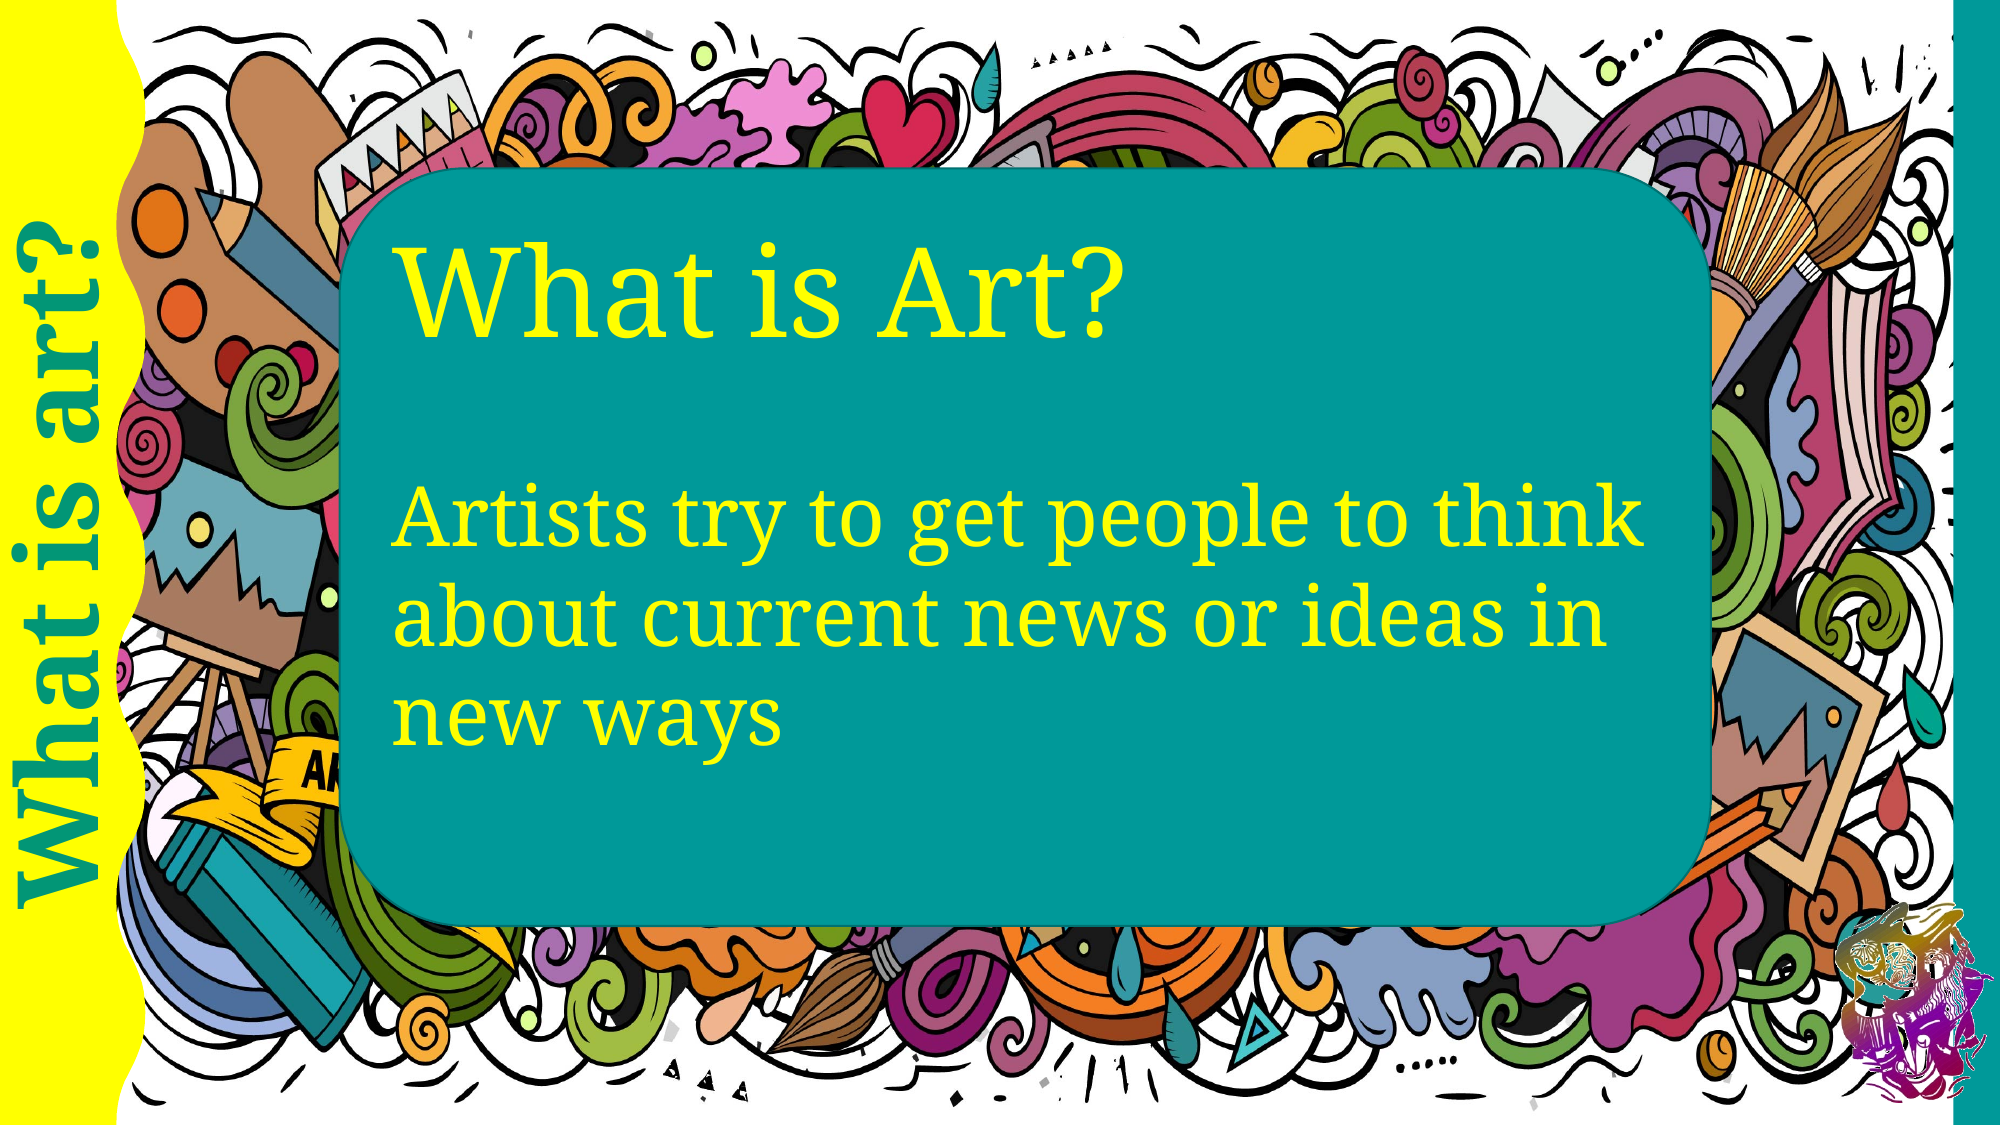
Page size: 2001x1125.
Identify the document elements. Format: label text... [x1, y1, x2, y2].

text_box What is Art? Artists try to get people to think about current news or ideas in new ways [338, 167, 1712, 928]
picture [117, 0, 1994, 1125]
text_box What is art? [0, 200, 129, 926]
